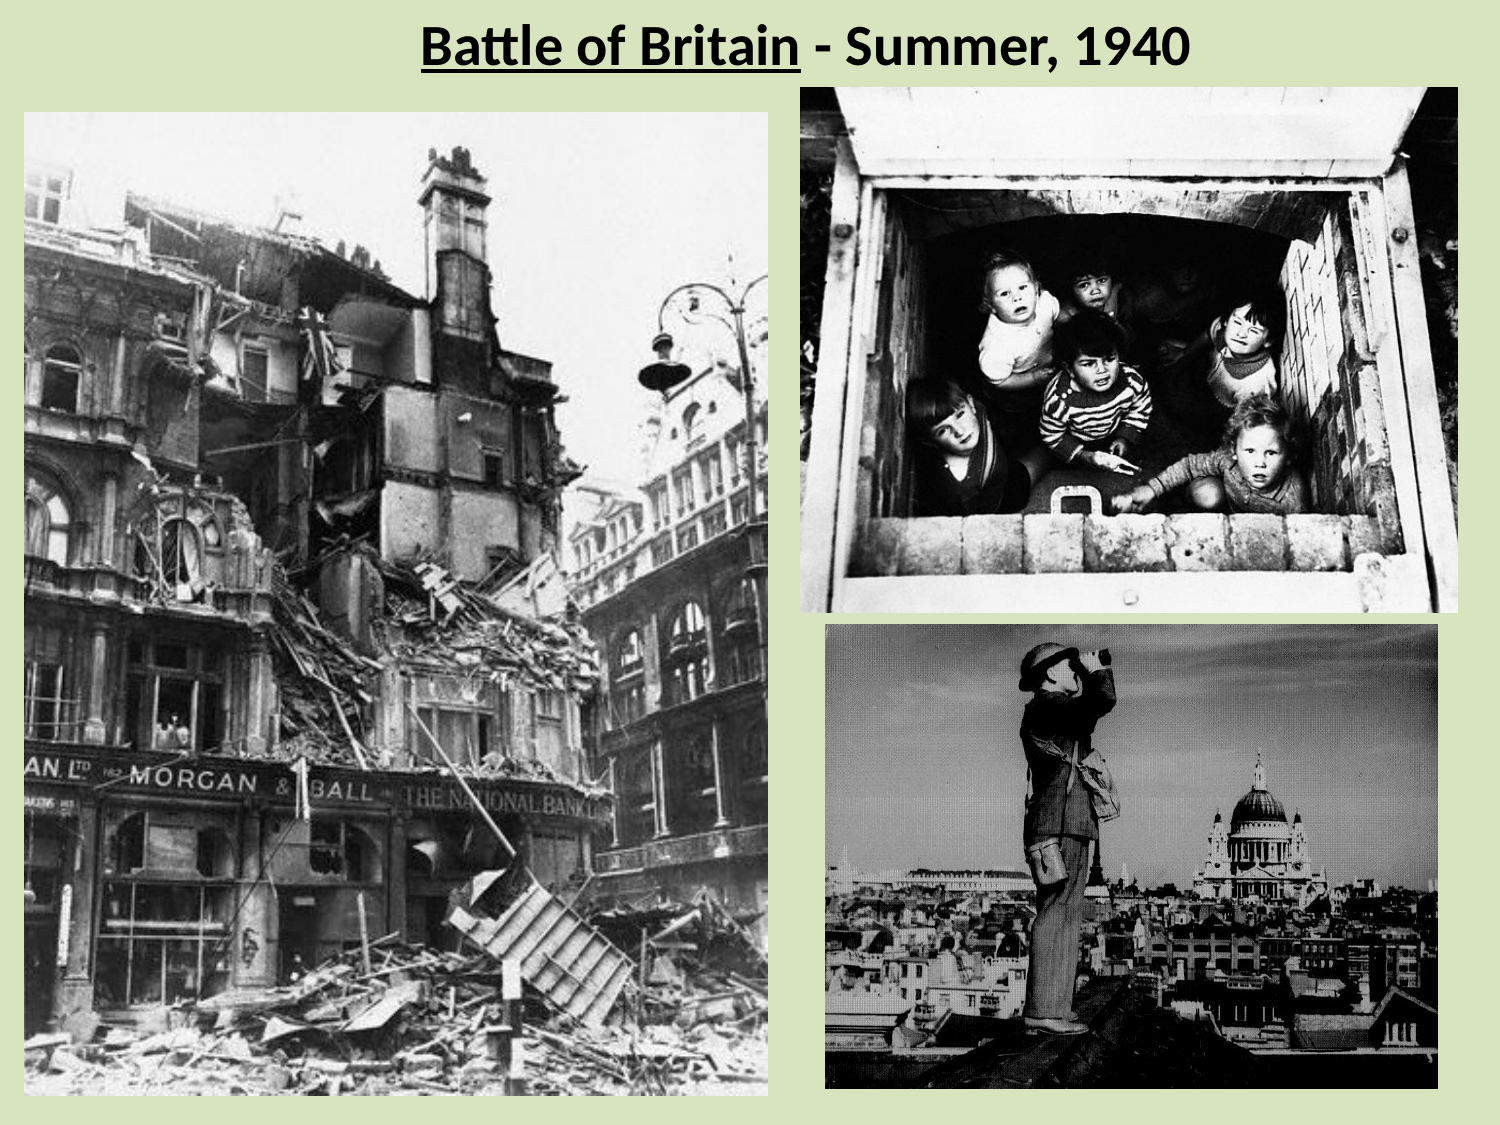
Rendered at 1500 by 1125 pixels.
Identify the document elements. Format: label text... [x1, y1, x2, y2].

picture [799, 87, 1458, 613]
picture [24, 112, 768, 1096]
text_box Battle of Britain - Summer, 1940 [387, 0, 1225, 85]
picture [824, 624, 1438, 1089]
